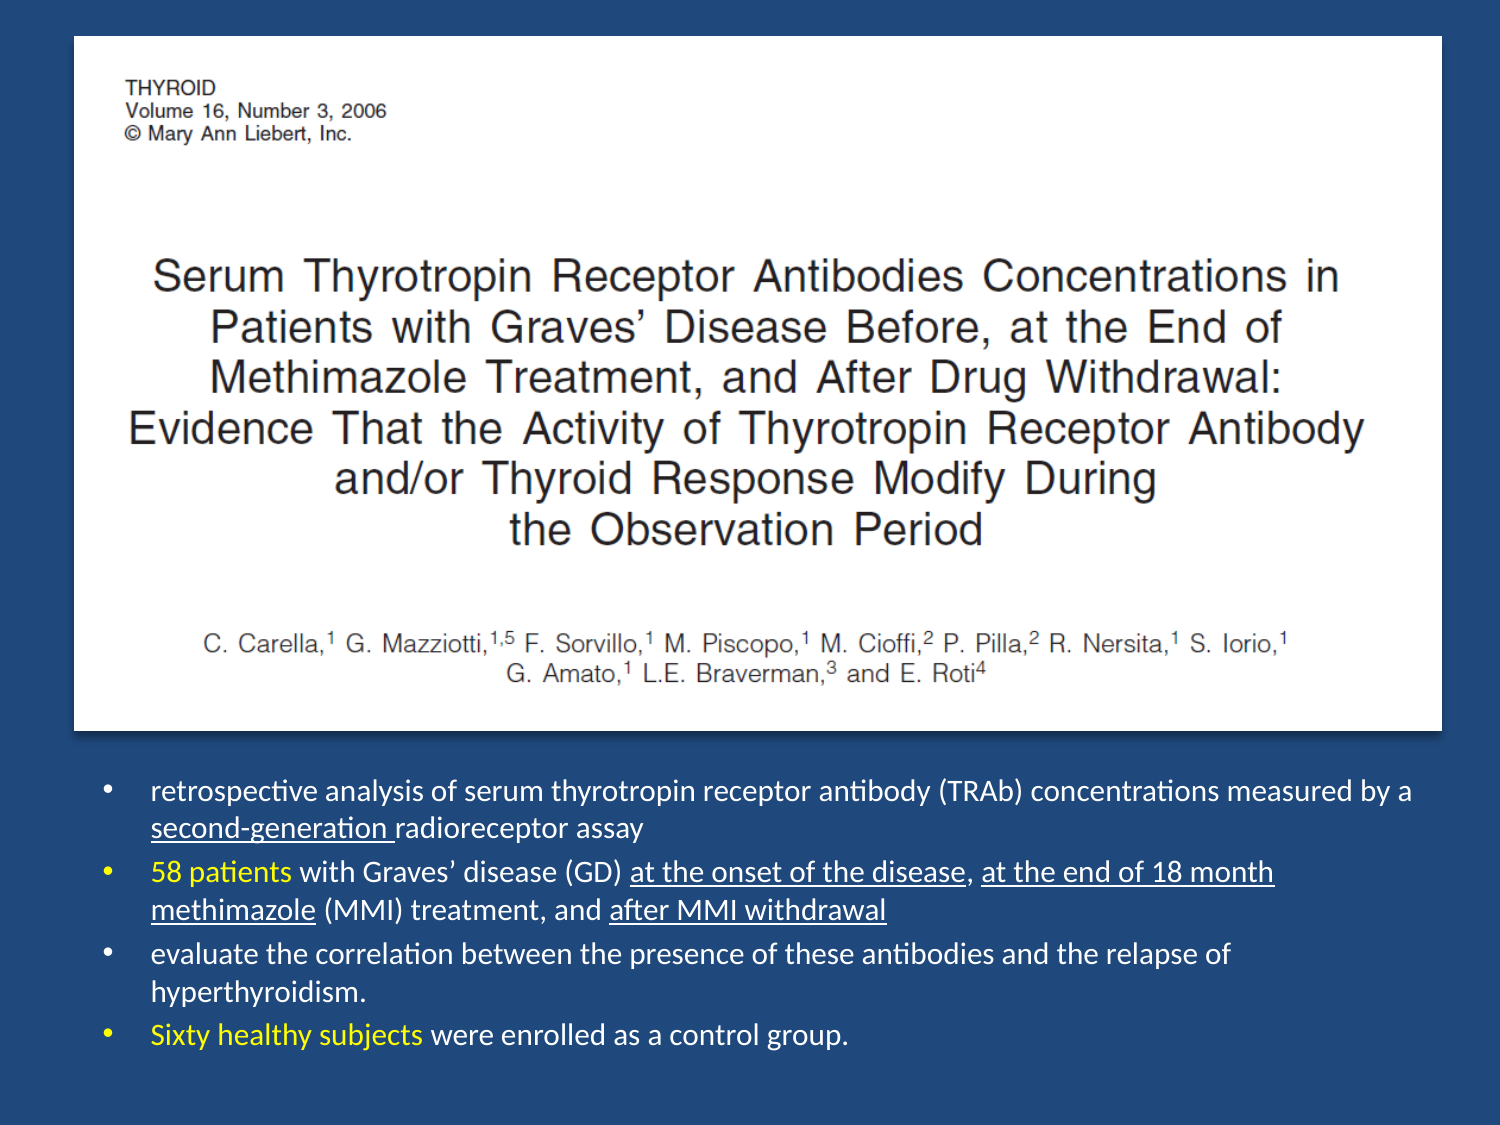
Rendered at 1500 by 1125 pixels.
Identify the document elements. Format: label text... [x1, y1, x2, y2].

picture [74, 37, 1441, 731]
list retrospective analysis of serum thyrotropin receptor antibody (TRAb) concentrations measured by a second-generation radioreceptor assay 58 patients with Graves’ disease (GD) at the onset of the disease, at the end of 18 month methimazole (MMI) treatment, and after MMI withdrawal evaluate the correlation between the presence of these antibodies and the relapse of hyperthyroidism. Sixty healthy subjects were enrolled as a control group. [87, 762, 1438, 1063]
